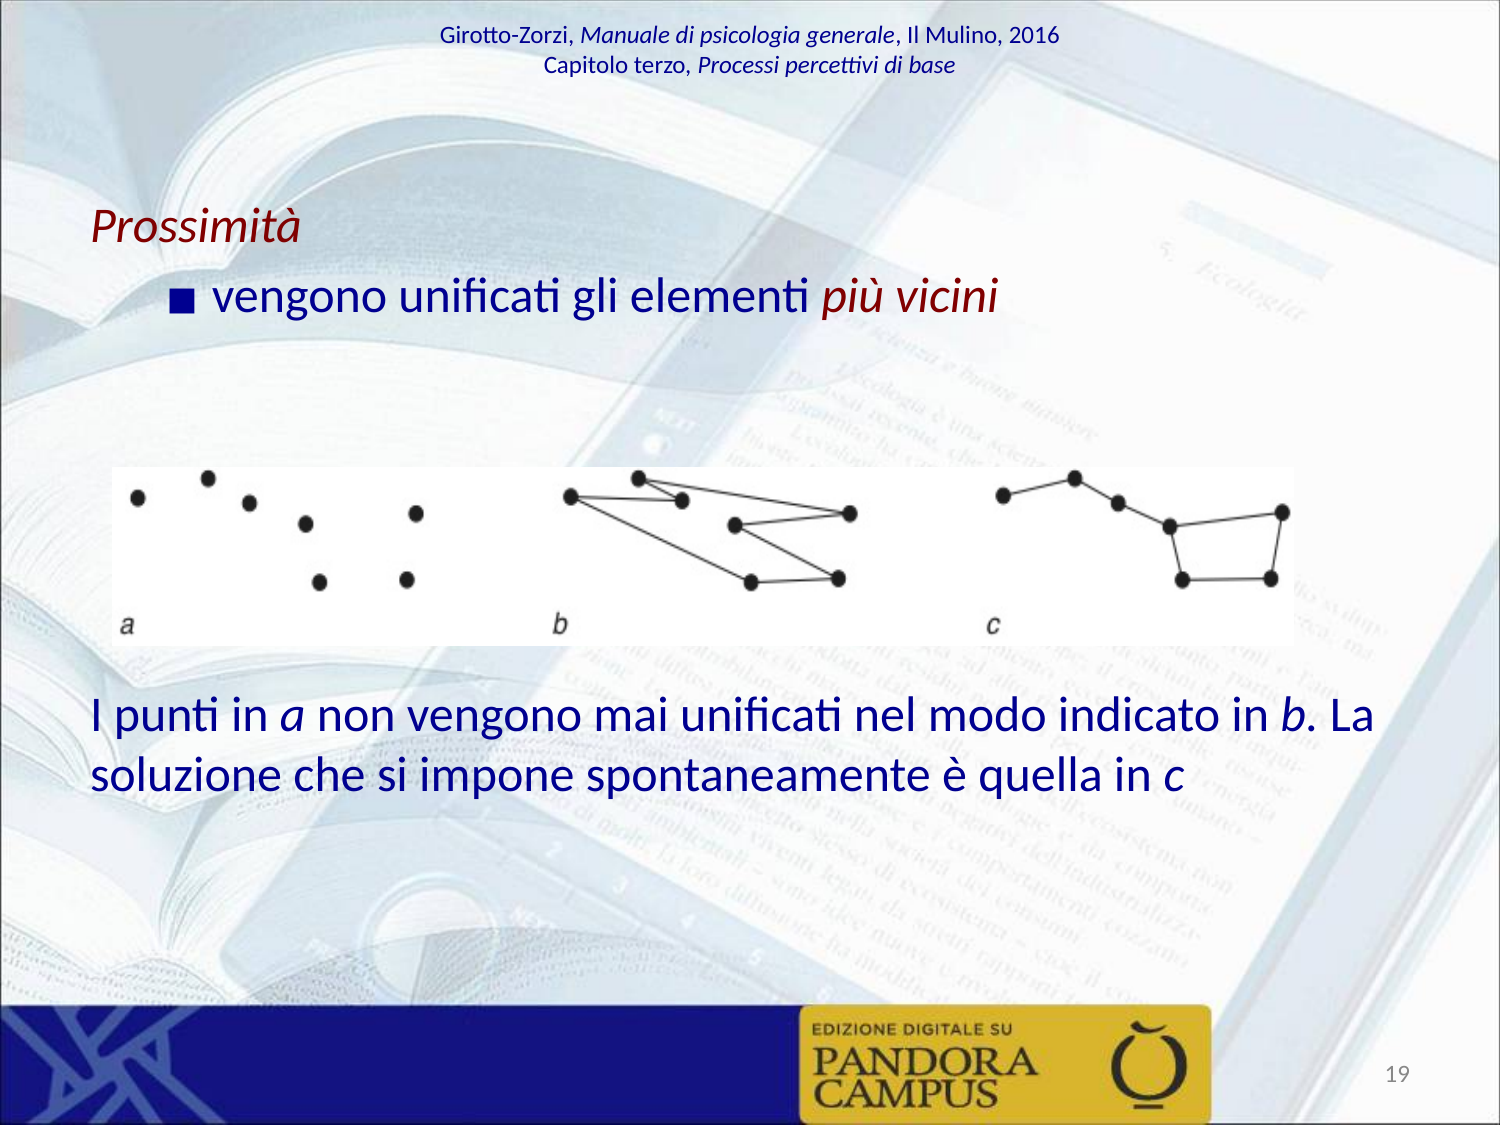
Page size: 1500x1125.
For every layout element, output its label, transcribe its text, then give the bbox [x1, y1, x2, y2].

list Prossimità vengono unificati gli elementi più vicini I punti in a non vengono mai unificati nel modo indicato in b. La soluzione che si impone spontaneamente è quella in c [75, 184, 1424, 941]
slide_number ‹#› [1074, 1042, 1425, 1103]
picture [0, 0, 1500, 1125]
